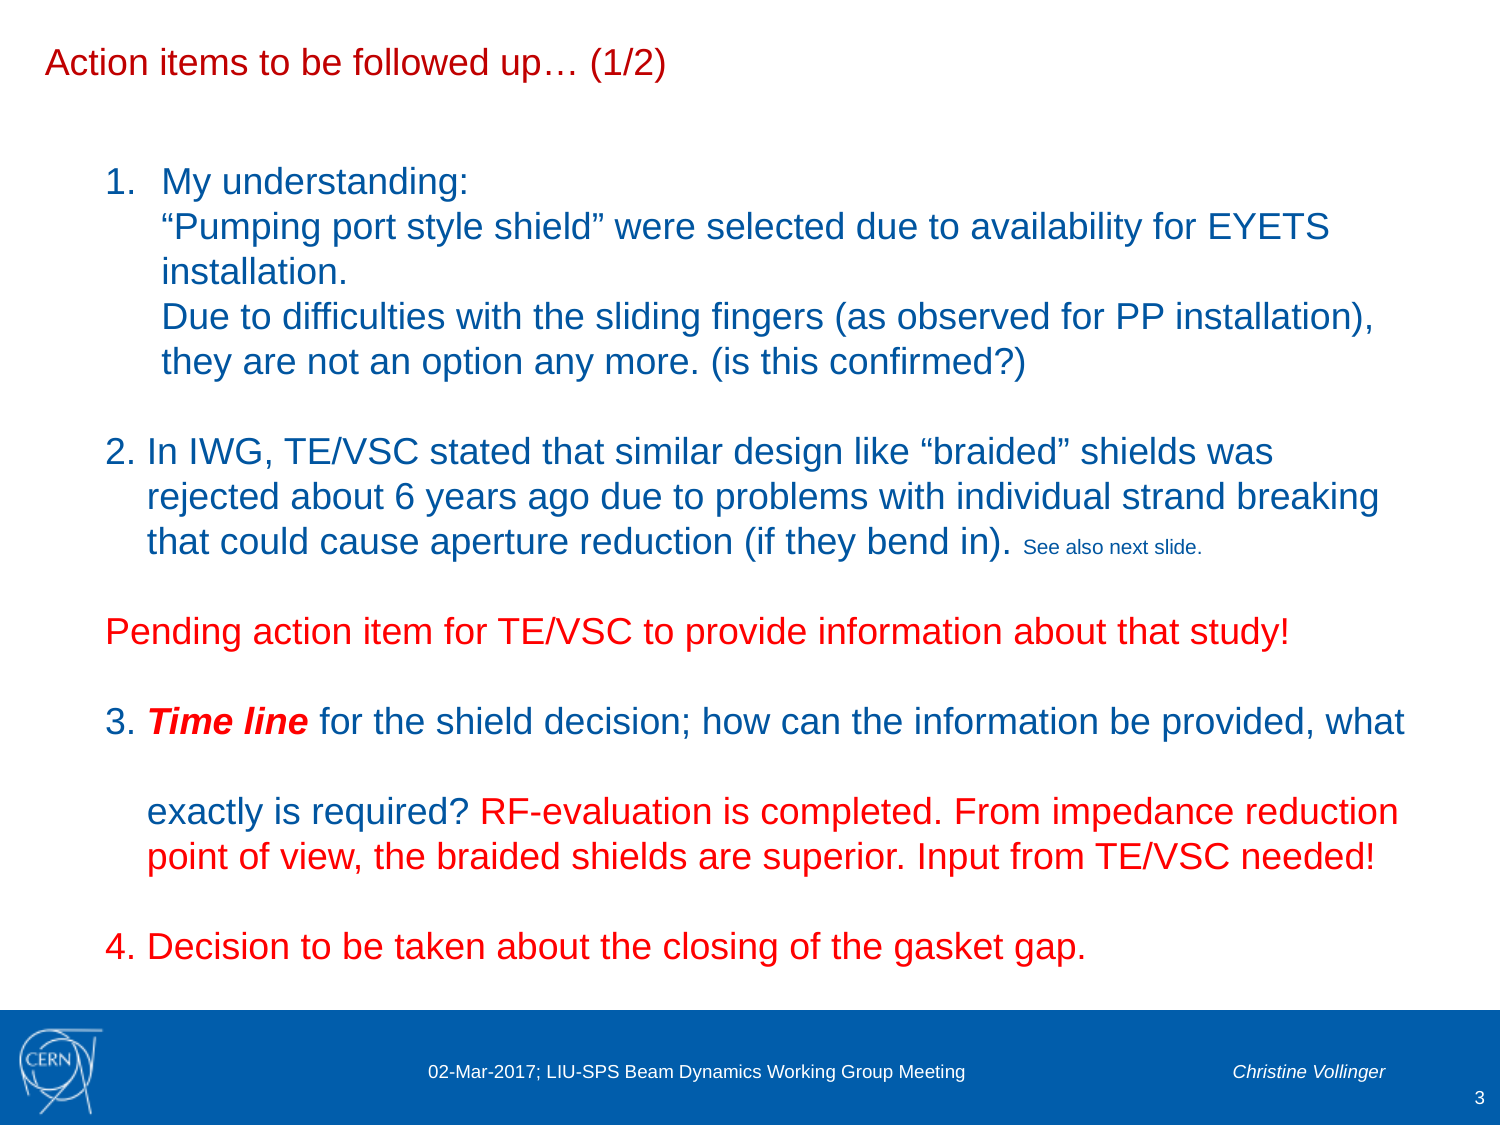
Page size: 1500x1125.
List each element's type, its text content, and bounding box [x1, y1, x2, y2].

text_box My understanding: “Pumping port style shield” were selected due to availability for EYETS installation. Due to difficulties with the sliding fingers (as observed for PP installation), they are not an option any more. (is this confirmed?) 2. In IWG, TE/VSC stated that similar design like “braided” shields was rejected about 6 years ago due to problems with individual strand breaking that could cause aperture reduction (if they bend in). See also next slide. Pending action item for TE/VSC to provide information about that study! 3. Time line for the shield decision; how can the information be provided, what exactly is required? RF-evaluation is completed. From impedance reduction point of view, the braided shields are superior. Input from TE/VSC needed! 4. Decision to be taken about the closing of the gasket gap. [90, 149, 1430, 974]
text_box Action items to be followed up… (1/2) [30, 30, 1329, 91]
footer Christine Vollinger [1060, 1043, 1401, 1098]
slide_number 02-Mar-2017; LIU-SPS Beam Dynamics Working Group Meeting [413, 1043, 1060, 1098]
slide_number 3 [1417, 1069, 1500, 1124]
